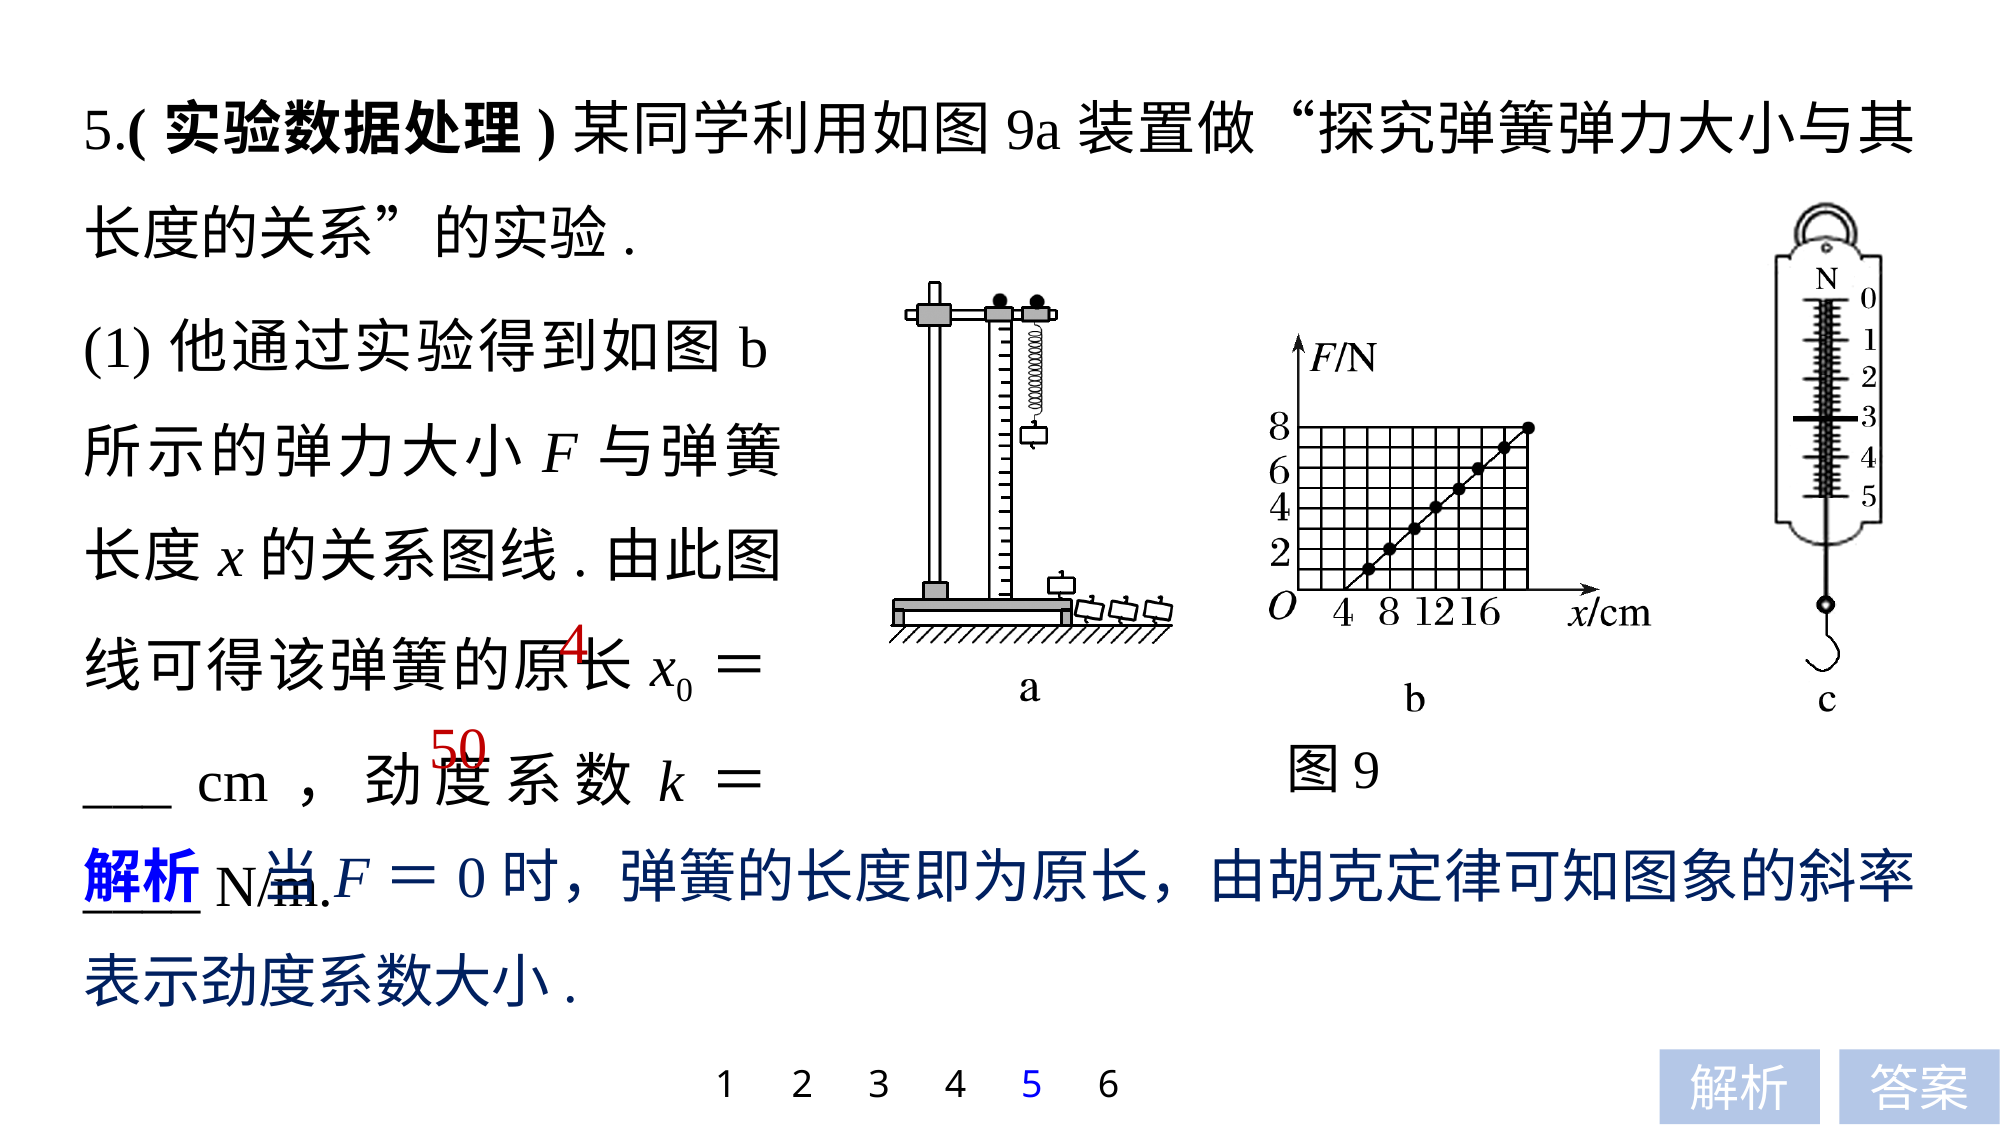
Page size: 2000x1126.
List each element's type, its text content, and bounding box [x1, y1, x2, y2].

text_box 图9 [1271, 732, 1396, 794]
text_box 6 [1076, 1035, 1142, 1126]
text_box 1 [693, 1035, 759, 1126]
text_box 3 [846, 1035, 912, 1126]
text_box (1)他通过实验得到如图b所示的弹力大小F与弹簧长度x的关系图线.由此图线可得该弹簧的原长x0＝___ cm，劲度系数k＝____ N/m. [63, 263, 803, 928]
text_box 解析 [1659, 1049, 1820, 1125]
picture [832, 192, 1925, 724]
text_box 答案 [1839, 1049, 2000, 1125]
text_box 2 [770, 1035, 835, 1126]
text_box 5 [999, 1035, 1065, 1126]
text_box 50 [414, 702, 504, 788]
text_box 解析 当F＝0时，弹簧的长度即为原长，由胡克定律可知图象的斜率表示劲度系数大小. [64, 794, 1936, 1025]
text_box 4 [923, 1035, 988, 1126]
text_box 5.(实验数据处理)某同学利用如图9a装置做“探究弹簧弹力大小与其长度的关系”的实验. [64, 46, 1936, 276]
text_box 4 [544, 598, 604, 683]
